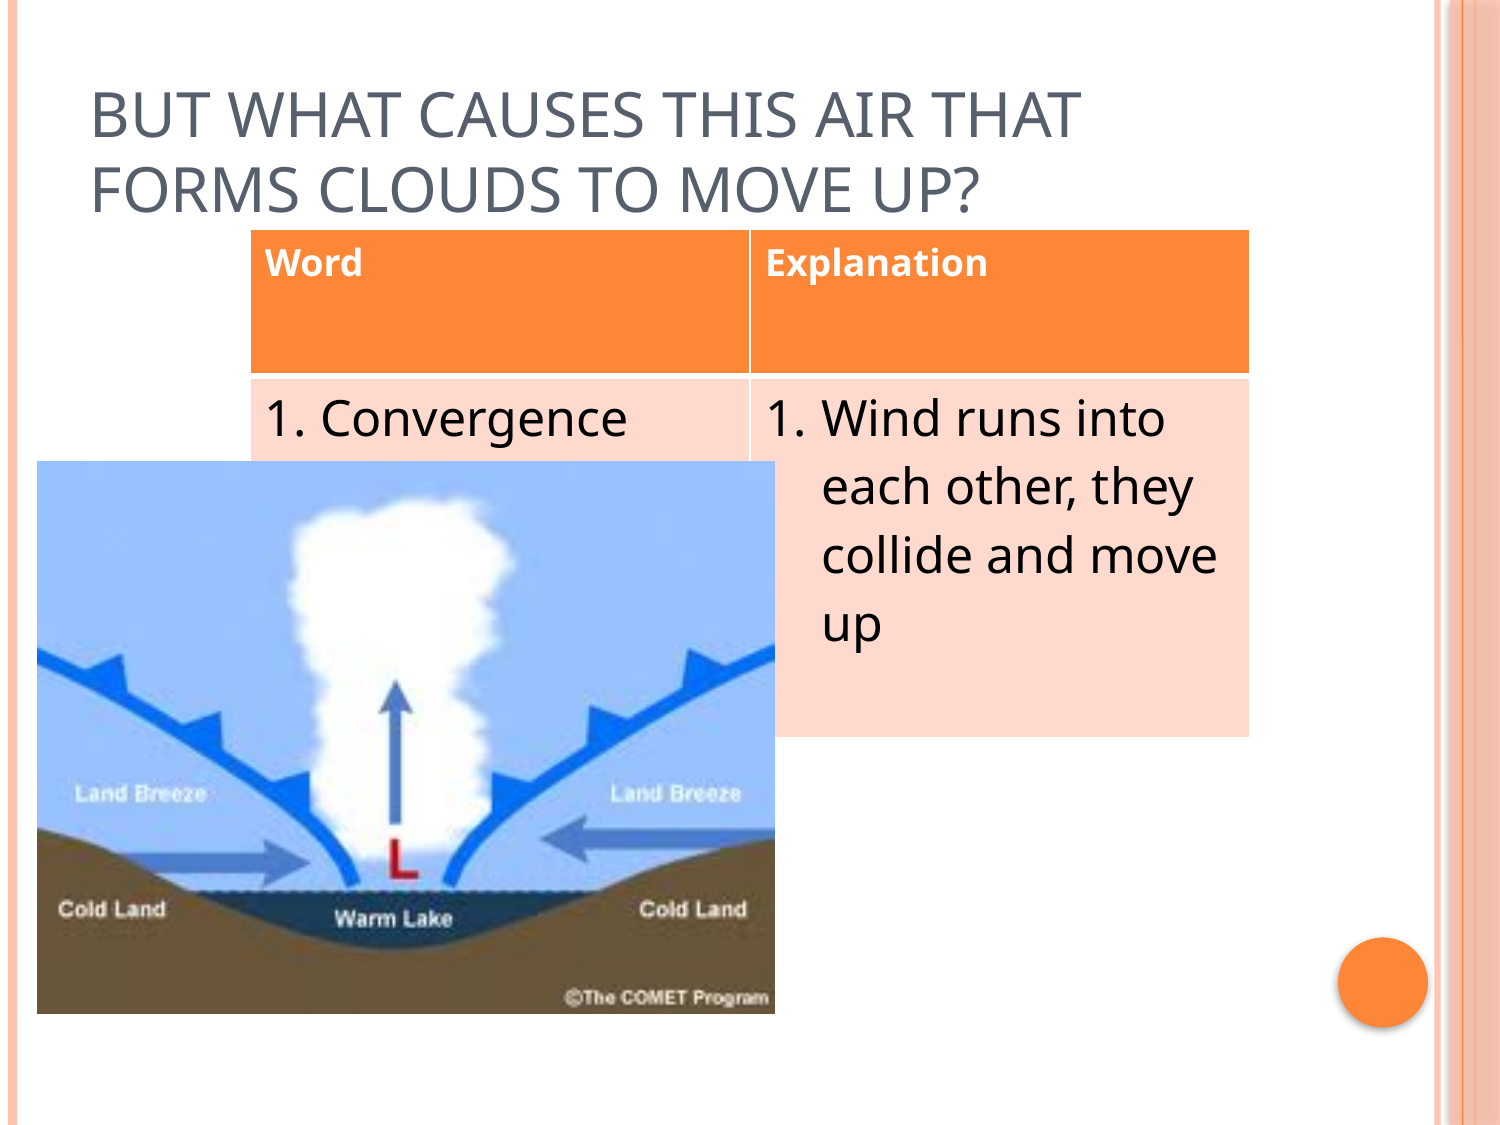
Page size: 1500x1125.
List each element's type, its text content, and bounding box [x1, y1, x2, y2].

table_header Word [251, 230, 749, 373]
title But what causes this air that forms clouds to move up? [75, 45, 1300, 233]
table_header Explanation [751, 230, 1249, 373]
table_cell Wind runs into each other, they collide and move up [751, 379, 1249, 737]
picture [36, 460, 776, 1015]
table_cell 1. Convergence [251, 379, 749, 458]
